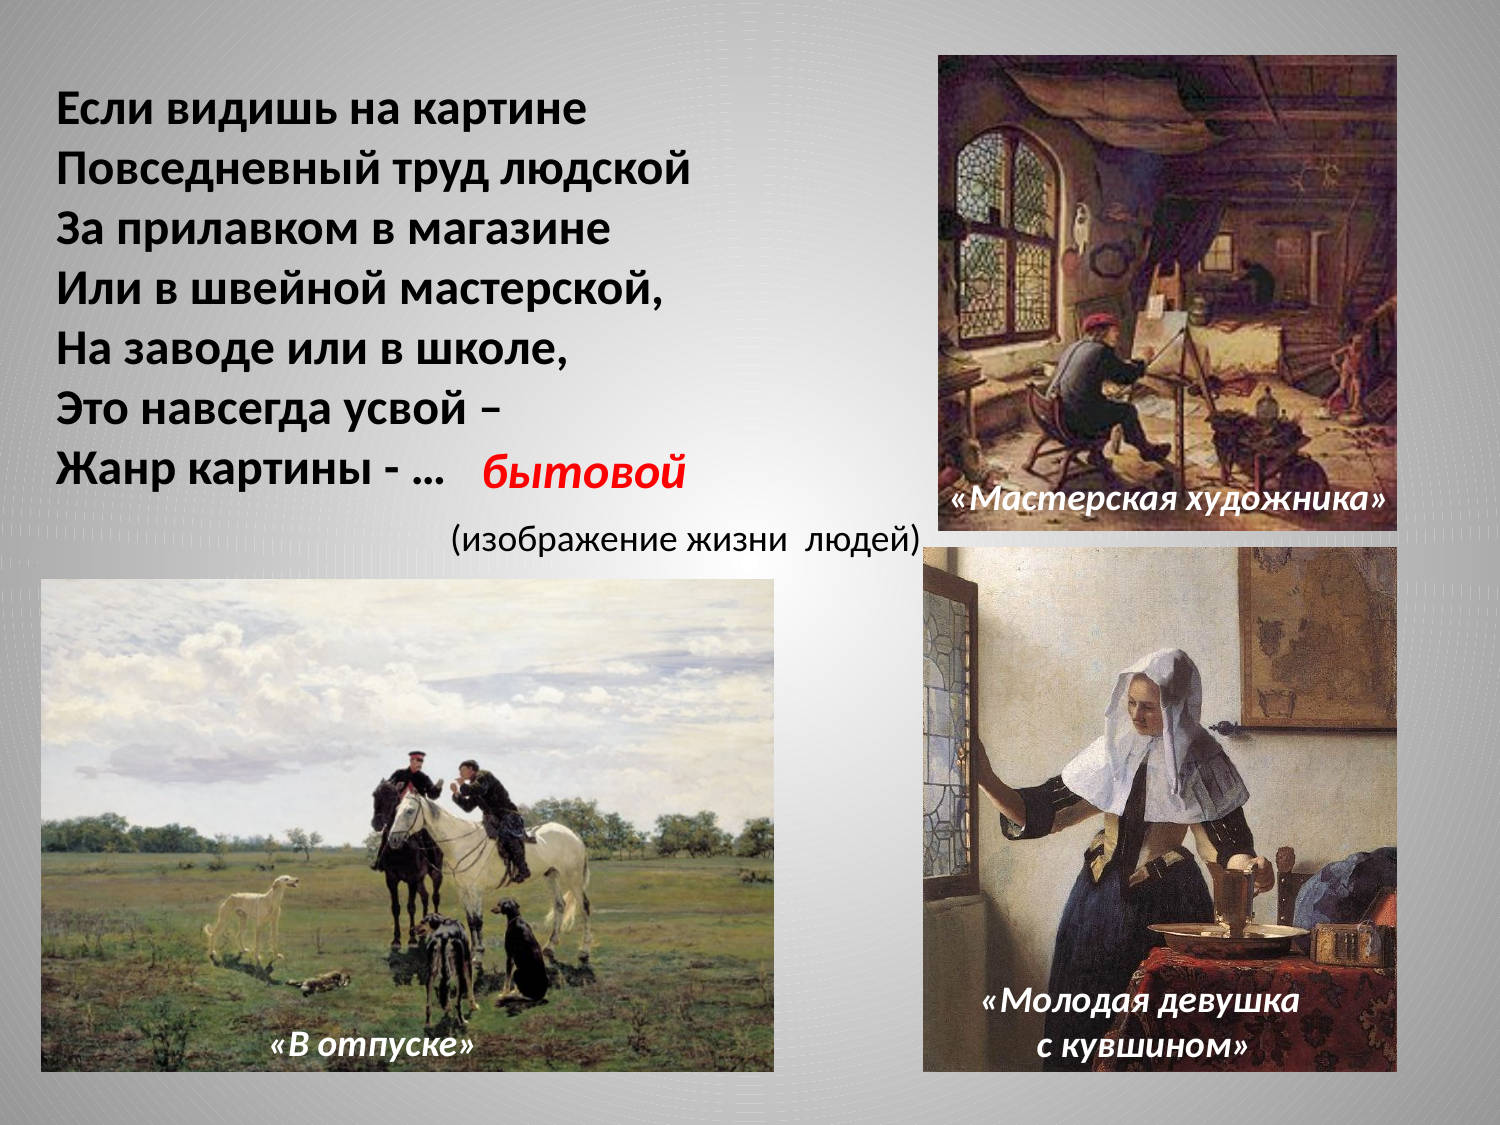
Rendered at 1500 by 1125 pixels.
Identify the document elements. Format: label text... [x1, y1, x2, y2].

text_box (изображение жизни людей) [435, 506, 945, 567]
text_box Если видишь на картине Повседневный труд людской За прилавком в магазине Или в швейной мастерской, На заводе или в школе, Это навсегда усвой – Жанр картины - … [41, 67, 792, 503]
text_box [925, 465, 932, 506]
text_box бытовой [466, 430, 809, 506]
picture [41, 579, 774, 1073]
picture [922, 547, 1397, 1073]
picture [937, 55, 1397, 531]
